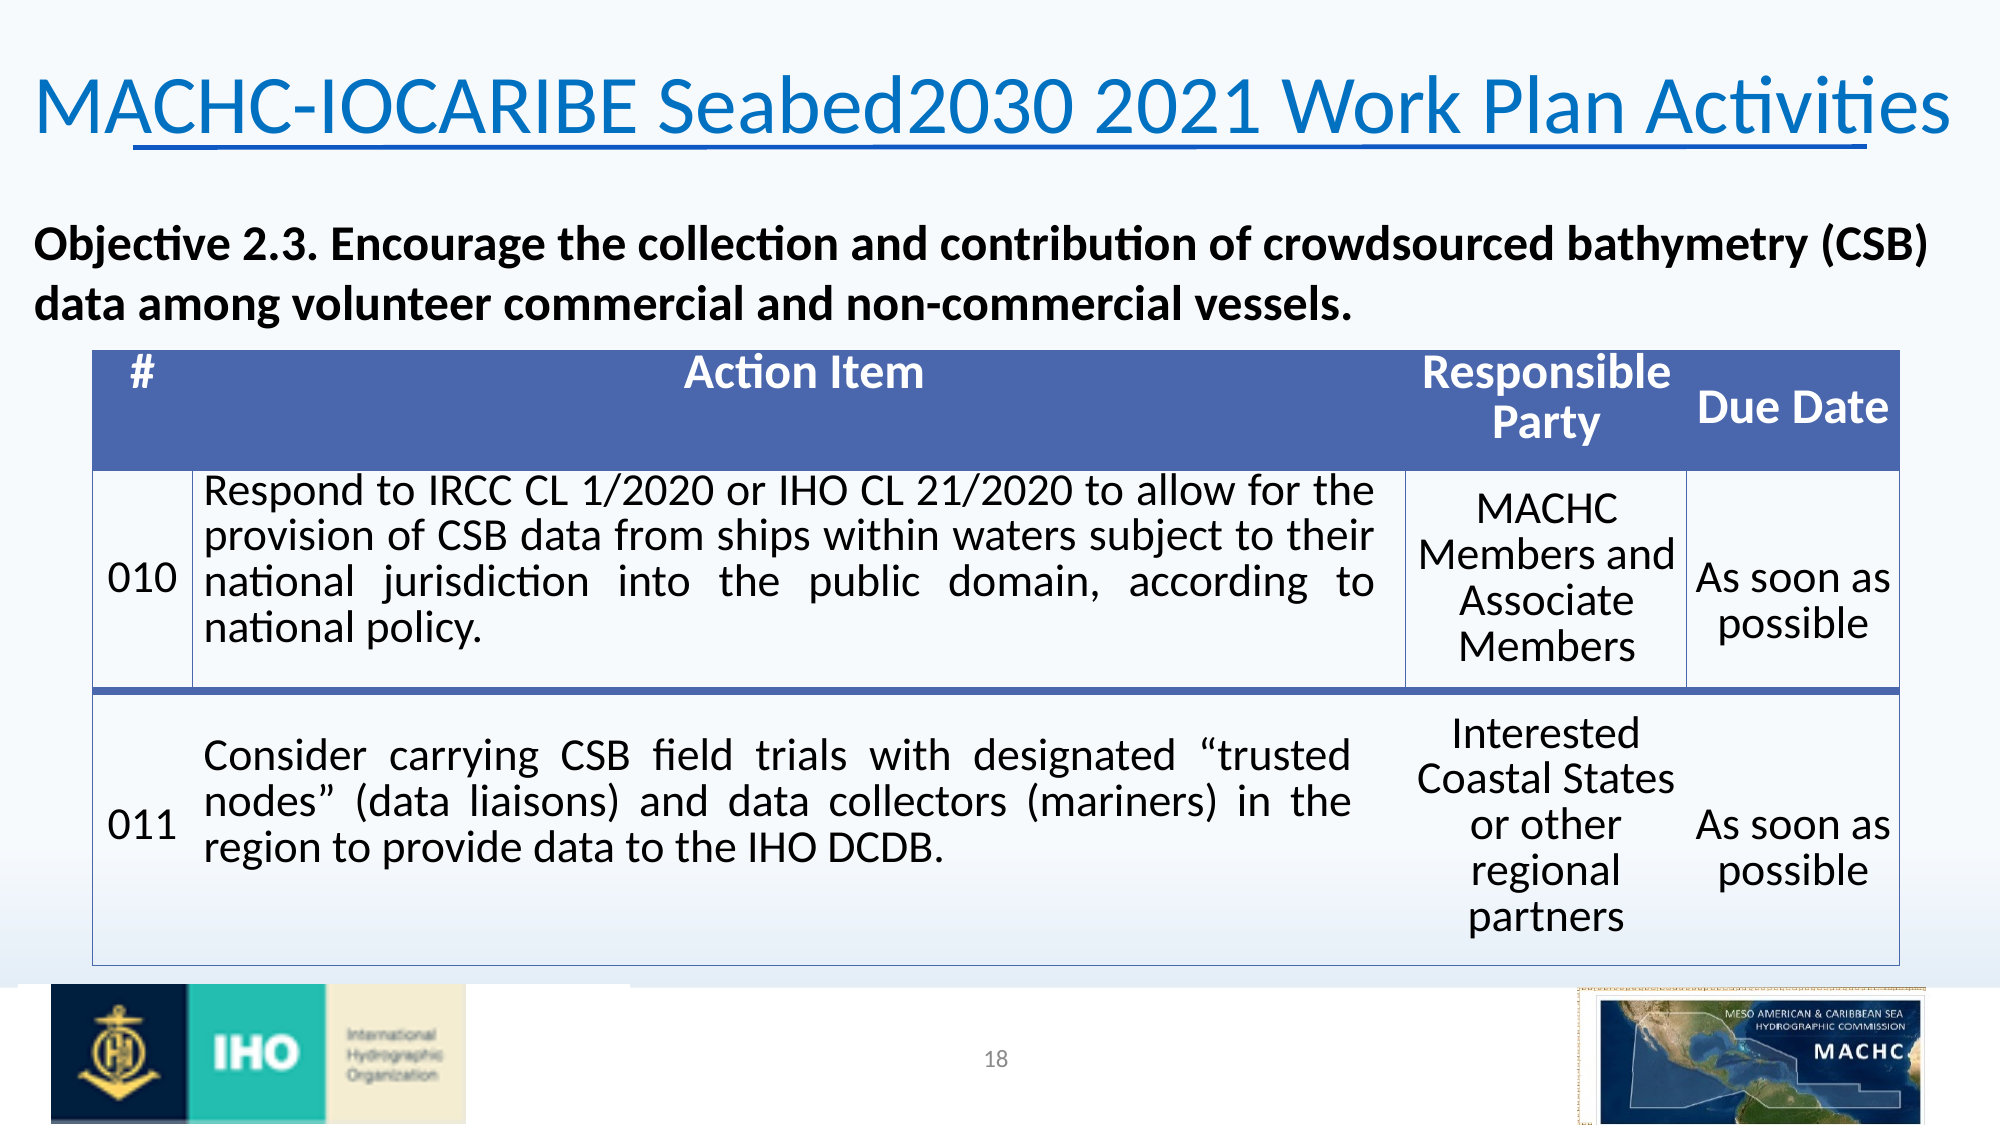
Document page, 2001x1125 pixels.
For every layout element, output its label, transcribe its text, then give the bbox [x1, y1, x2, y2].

picture [1577, 987, 1930, 1125]
table_header Responsible Party [1406, 351, 1687, 470]
table_header # [93, 351, 193, 471]
text_box [18, 984, 630, 1125]
table_cell Interested Coastal States or other regional partners [1406, 695, 1687, 965]
table_cell As soon as possible [1687, 471, 1899, 687]
text_box [76, 256, 1924, 392]
table_cell MACHC Members and Associate Members [1406, 471, 1686, 687]
table_cell 011 [93, 695, 193, 965]
text_box MACHC-IOCARIBE Seabed2030 2021 Work Plan Activities Objective 2.3. Encourage the collection and contribution of crowdsourced bathymetry (CSB) data among volunteer commercial and non-commercial vessels. [19, 43, 2000, 338]
table_header Action Item [193, 351, 1406, 470]
table_cell Respond to IRCC CL 1/2020 or IHO CL 21/2020 to allow for the provision of CSB data from ships within waters subject to their national jurisdiction into the public domain, according to national policy. [193, 471, 1405, 687]
table_header Due Date [1687, 351, 1899, 471]
slide_number 18 [771, 1027, 1221, 1088]
table_cell As soon as possible [1687, 695, 1899, 965]
table_cell 010 [93, 471, 192, 687]
table_cell Consider carrying CSB field trials with designated “trusted nodes” (data liaisons) and data collectors (mariners) in the region to provide data to the IHO DCDB. [193, 695, 1406, 965]
picture [51, 984, 466, 1124]
